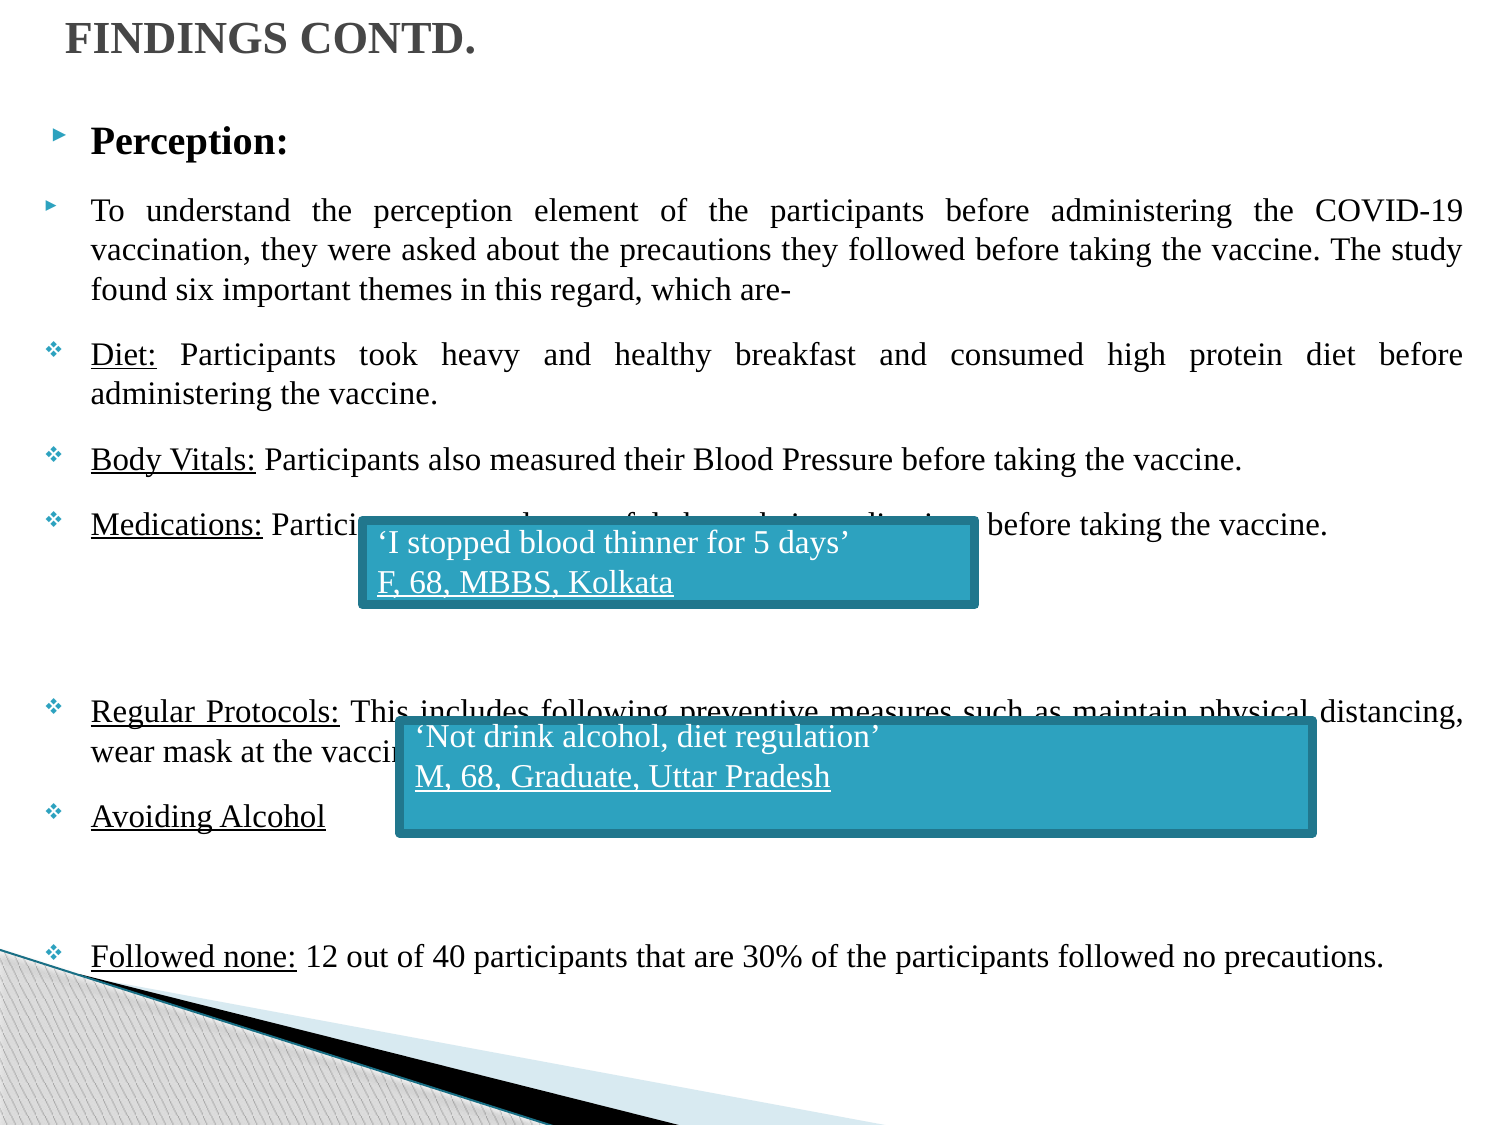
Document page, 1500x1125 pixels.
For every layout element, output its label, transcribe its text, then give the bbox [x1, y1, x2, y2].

title FINDINGS CONTD. [50, 0, 1400, 80]
text_box ‘I stopped blood thinner for 5 days’ F, 68, MBBS, Kolkata [358, 516, 979, 609]
list Perception: To understand the perception element of the participants before administering the COVID-19 vaccination, they were asked about the precautions they followed before taking the vaccine. The study found six important themes in this regard, which are- Diet: Participants took heavy and healthy breakfast and consumed high protein diet before administering the vaccine. Body Vitals: Participants also measured their Blood Pressure before taking the vaccine. Medications: Participants were also careful about their medications before taking the vaccine. Regular Protocols: This includes following preventive measures such as maintain physical distancing, wear mask at the vaccination centre, hand washing, sanitizing, rest and much more. Avoiding Alcohol Followed none: 12 out of 40 participants that are 30% of the participants followed no precautions. [18, 107, 1482, 988]
text_box ‘Not drink alcohol, diet regulation’ M, 68, Graduate, Uttar Pradesh [395, 716, 1317, 838]
